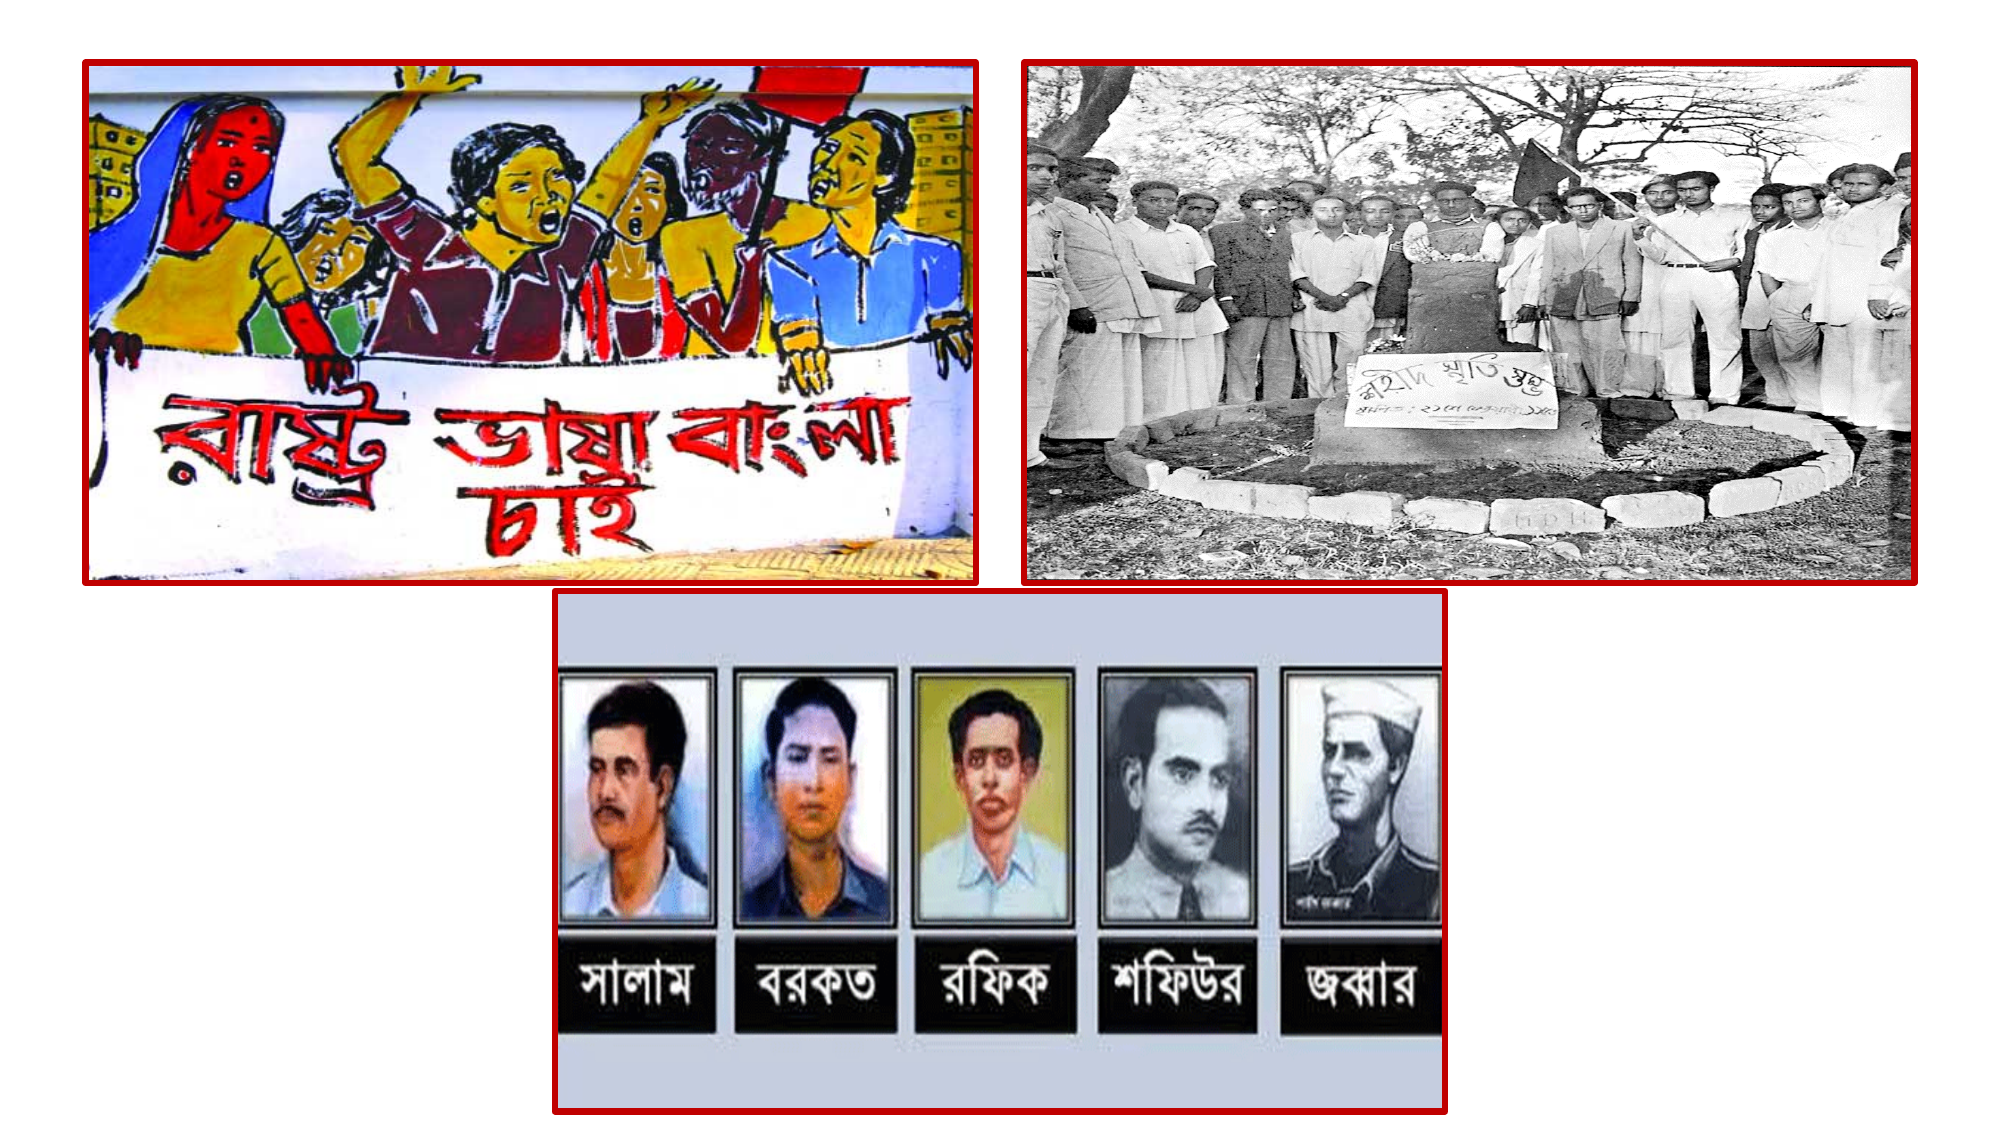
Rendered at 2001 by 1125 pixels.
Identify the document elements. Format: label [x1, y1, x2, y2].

picture [1027, 65, 1912, 580]
picture [88, 65, 973, 580]
picture [557, 594, 1443, 1109]
